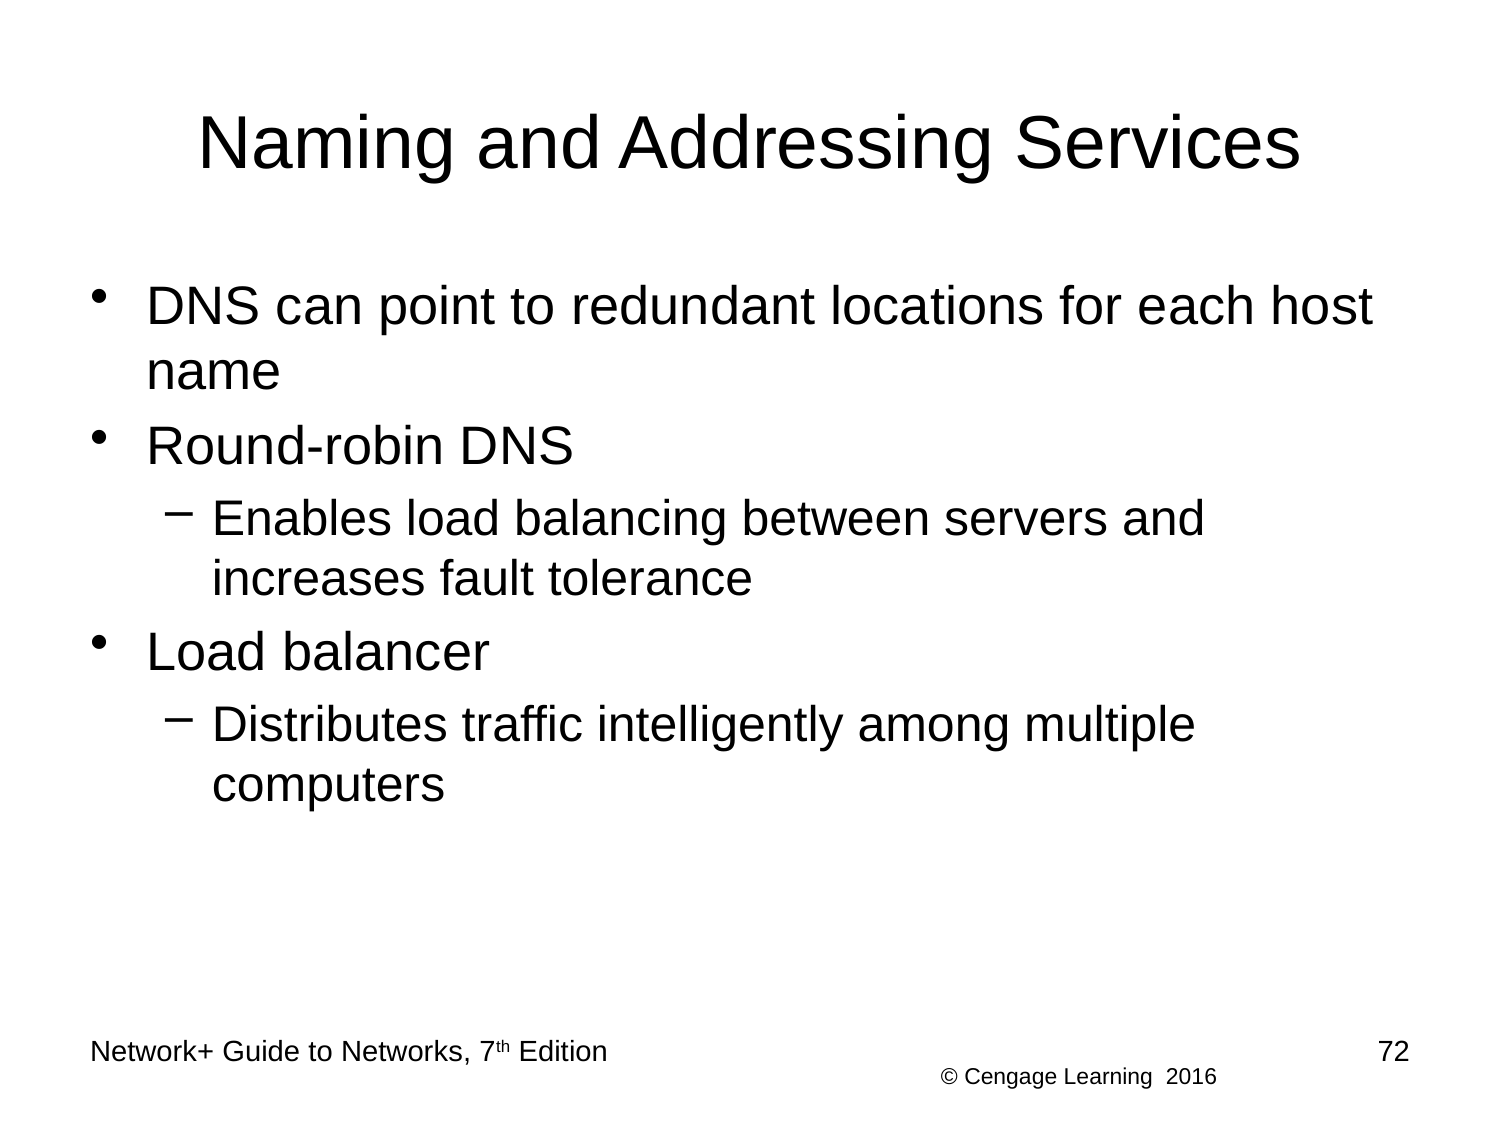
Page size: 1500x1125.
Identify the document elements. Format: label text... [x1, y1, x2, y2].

title Naming and Addressing Services [75, 45, 1425, 233]
list DNS can point to redundant locations for each host name Round-robin DNS Enables load balancing between servers and increases fault tolerance Load balancer Distributes traffic intelligently among multiple computers [75, 262, 1425, 1005]
slide_number 72 [1312, 1024, 1426, 1103]
footer Network+ Guide to Networks, 7th Edition [74, 1024, 713, 1103]
